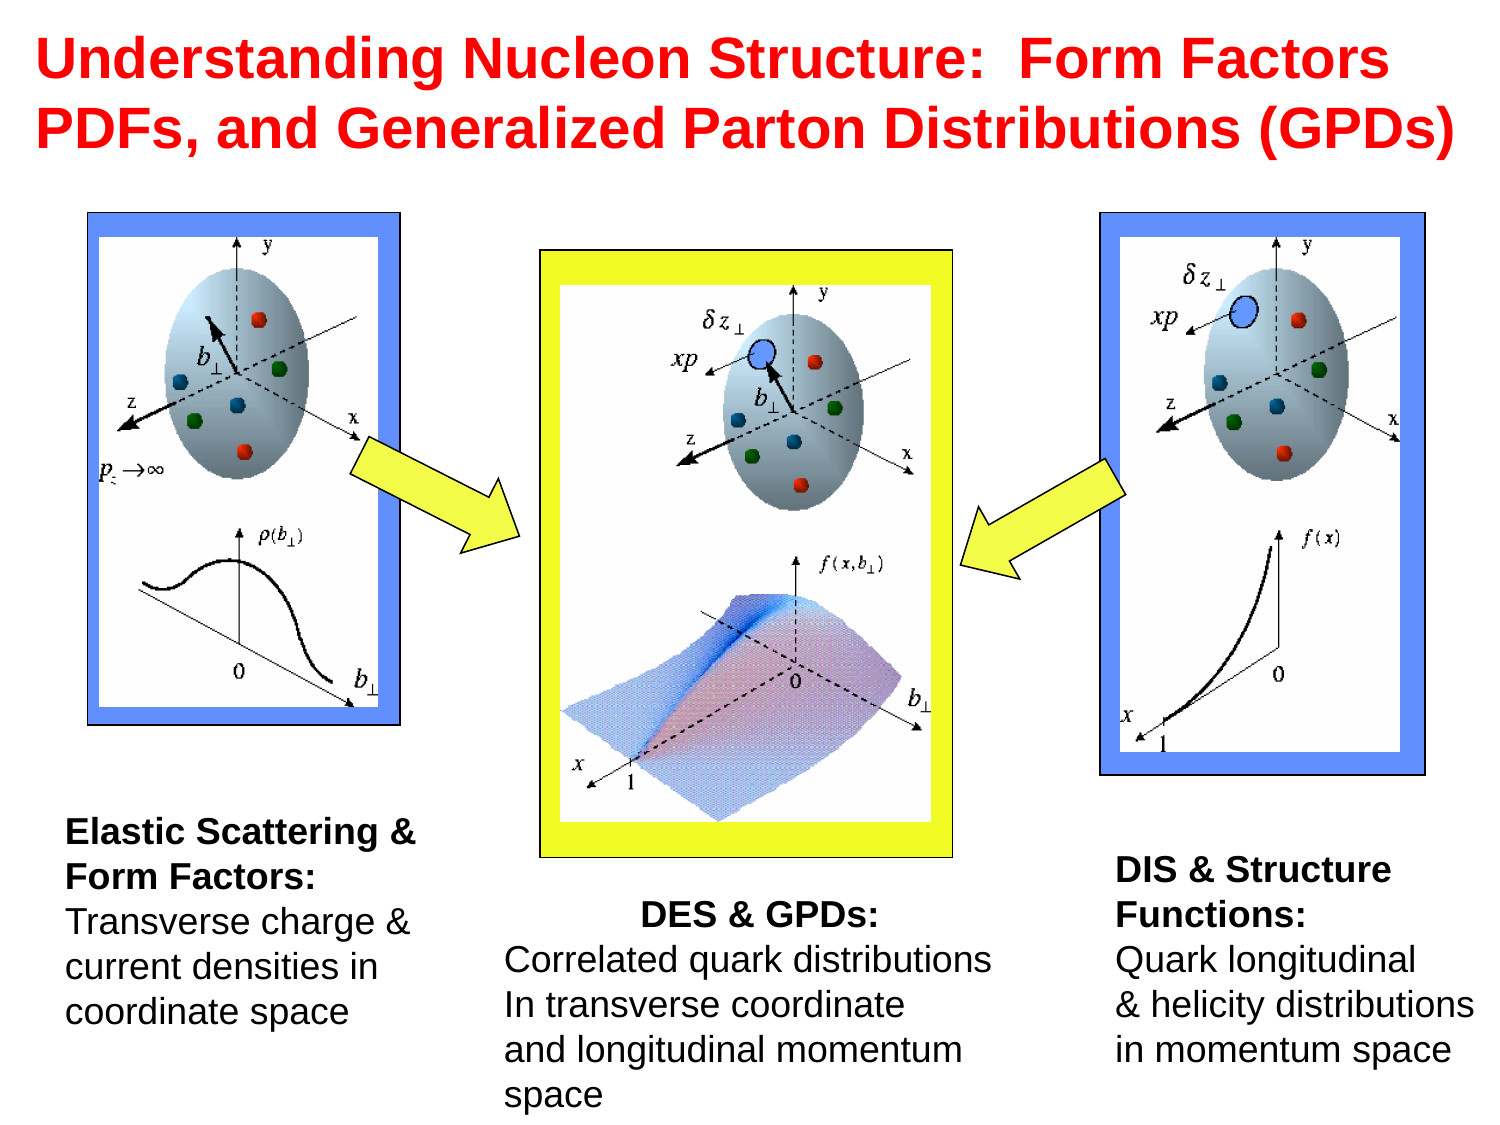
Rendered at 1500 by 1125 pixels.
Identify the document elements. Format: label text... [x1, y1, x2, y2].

text_box Understanding Nucleon Structure: Form Factors PDFs, and Generalized Parton Distributions (GPDs) [20, 12, 1473, 168]
text_box DES & GPDs: Correlated quark distributions In transverse coordinate and longitudinal momentum space [489, 882, 1008, 1122]
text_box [1099, 212, 1491, 1078]
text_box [49, 212, 438, 1041]
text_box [349, 249, 1128, 858]
text_box [565, 116, 596, 192]
